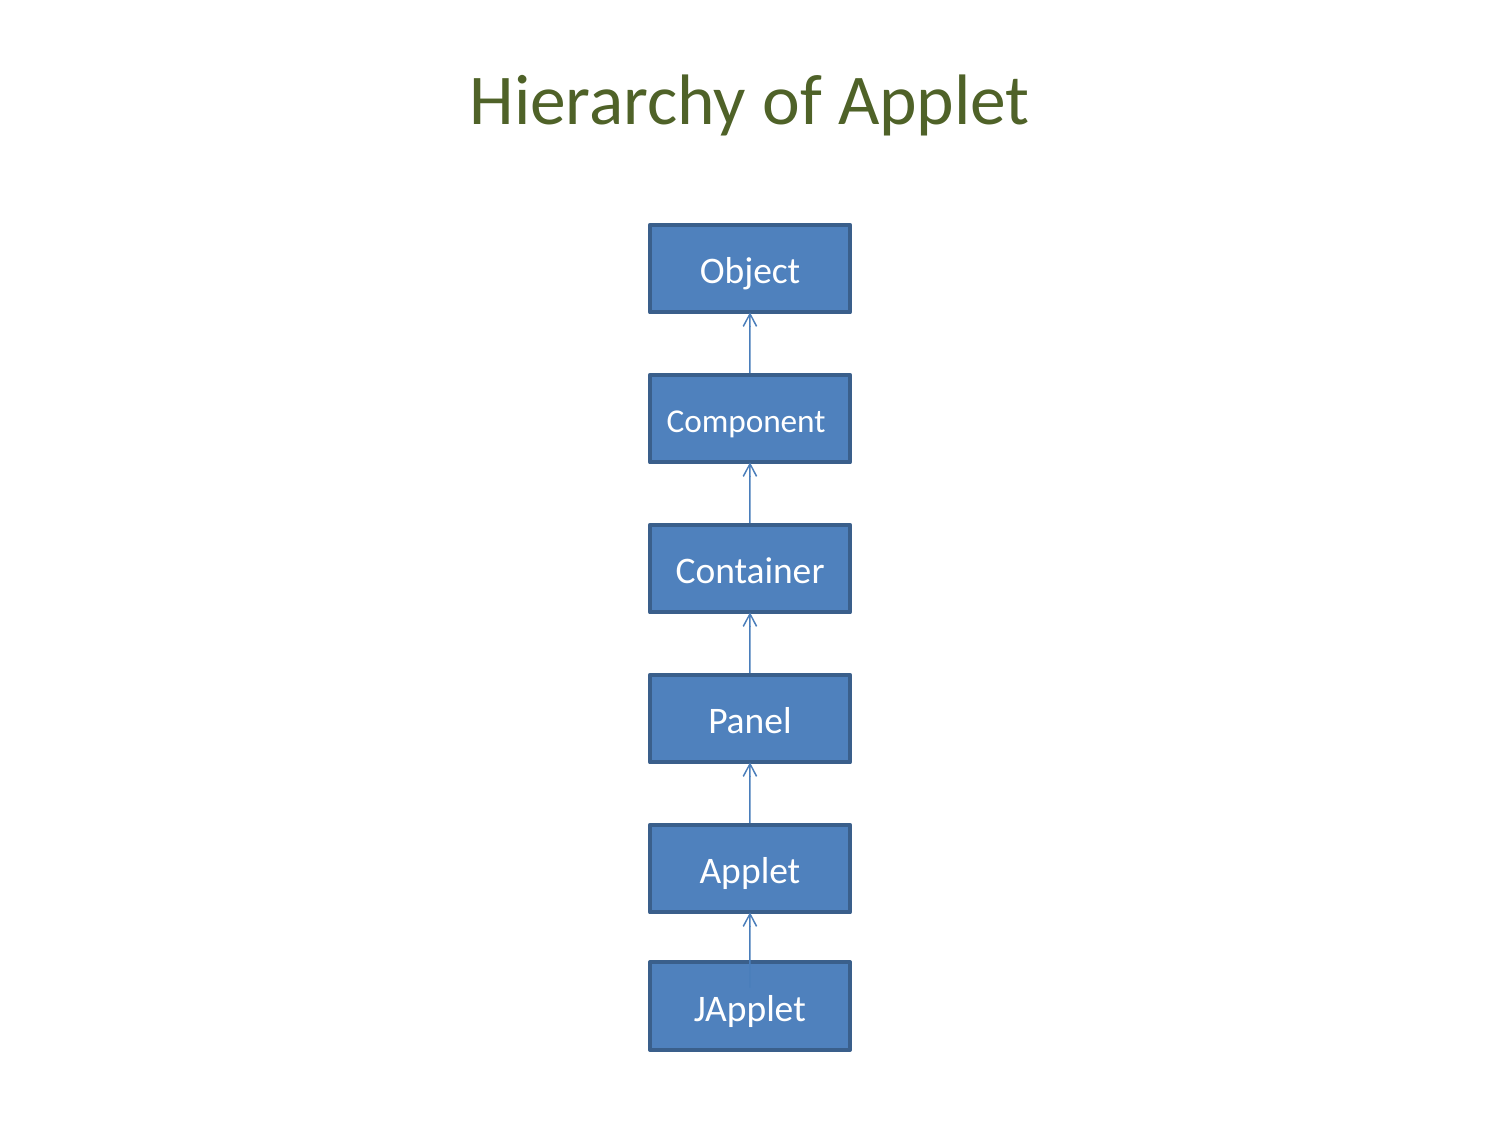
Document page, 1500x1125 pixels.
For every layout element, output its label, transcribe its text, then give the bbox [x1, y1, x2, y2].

text_box Applet [648, 823, 852, 914]
text_box JApplet [648, 960, 852, 1052]
text_box Component [648, 373, 852, 464]
text_box Object [648, 223, 852, 314]
text_box Panel [648, 673, 852, 764]
title Hierarchy of Applet [75, 45, 1425, 233]
text_box Container [648, 523, 852, 614]
